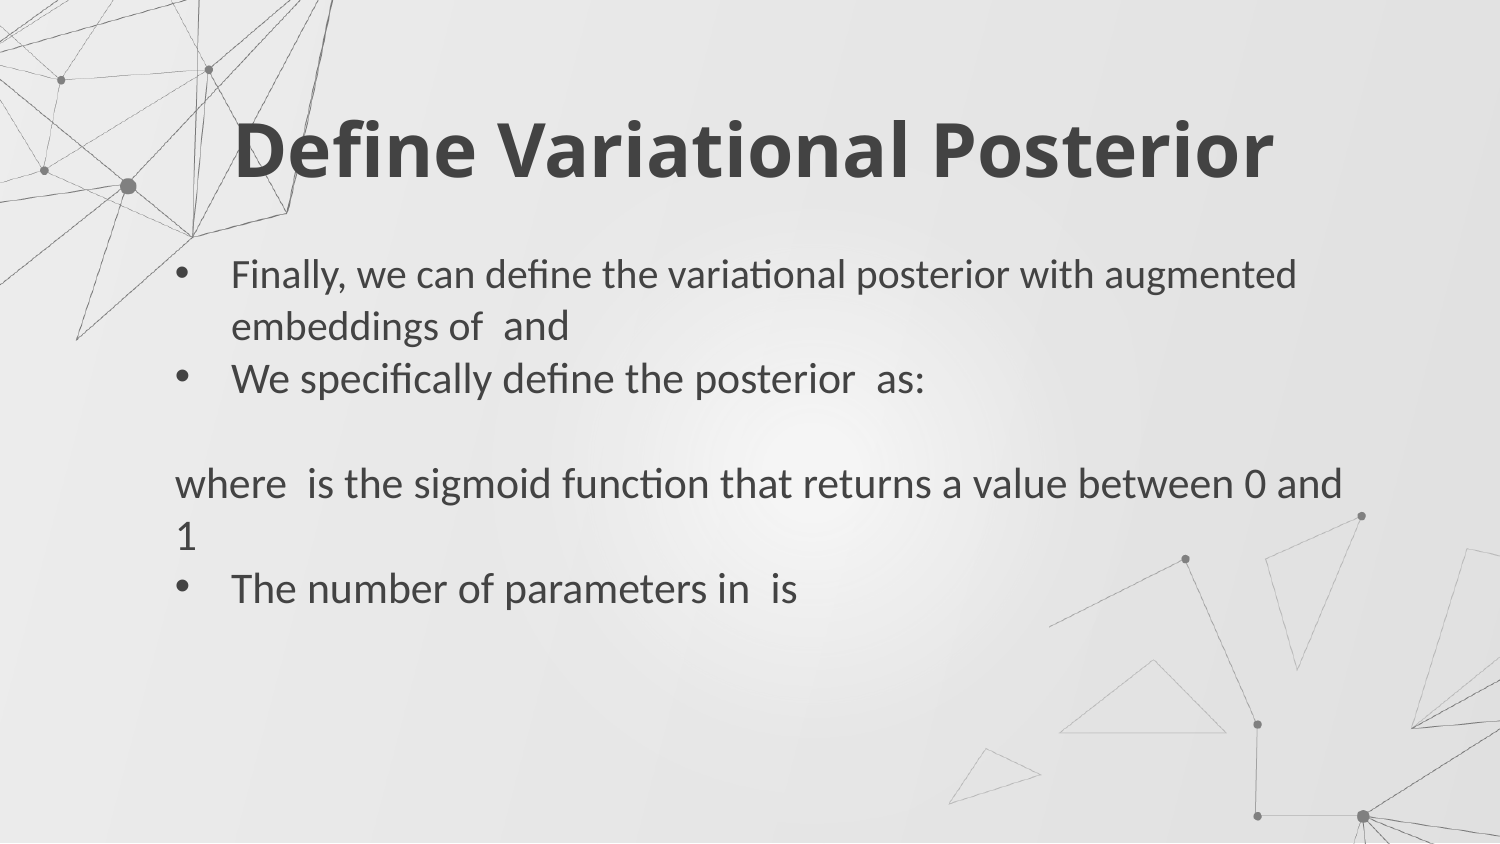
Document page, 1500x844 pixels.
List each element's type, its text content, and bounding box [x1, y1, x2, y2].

text_box Define Variational Posterior [93, 104, 1415, 208]
picture [0, 0, 1500, 844]
